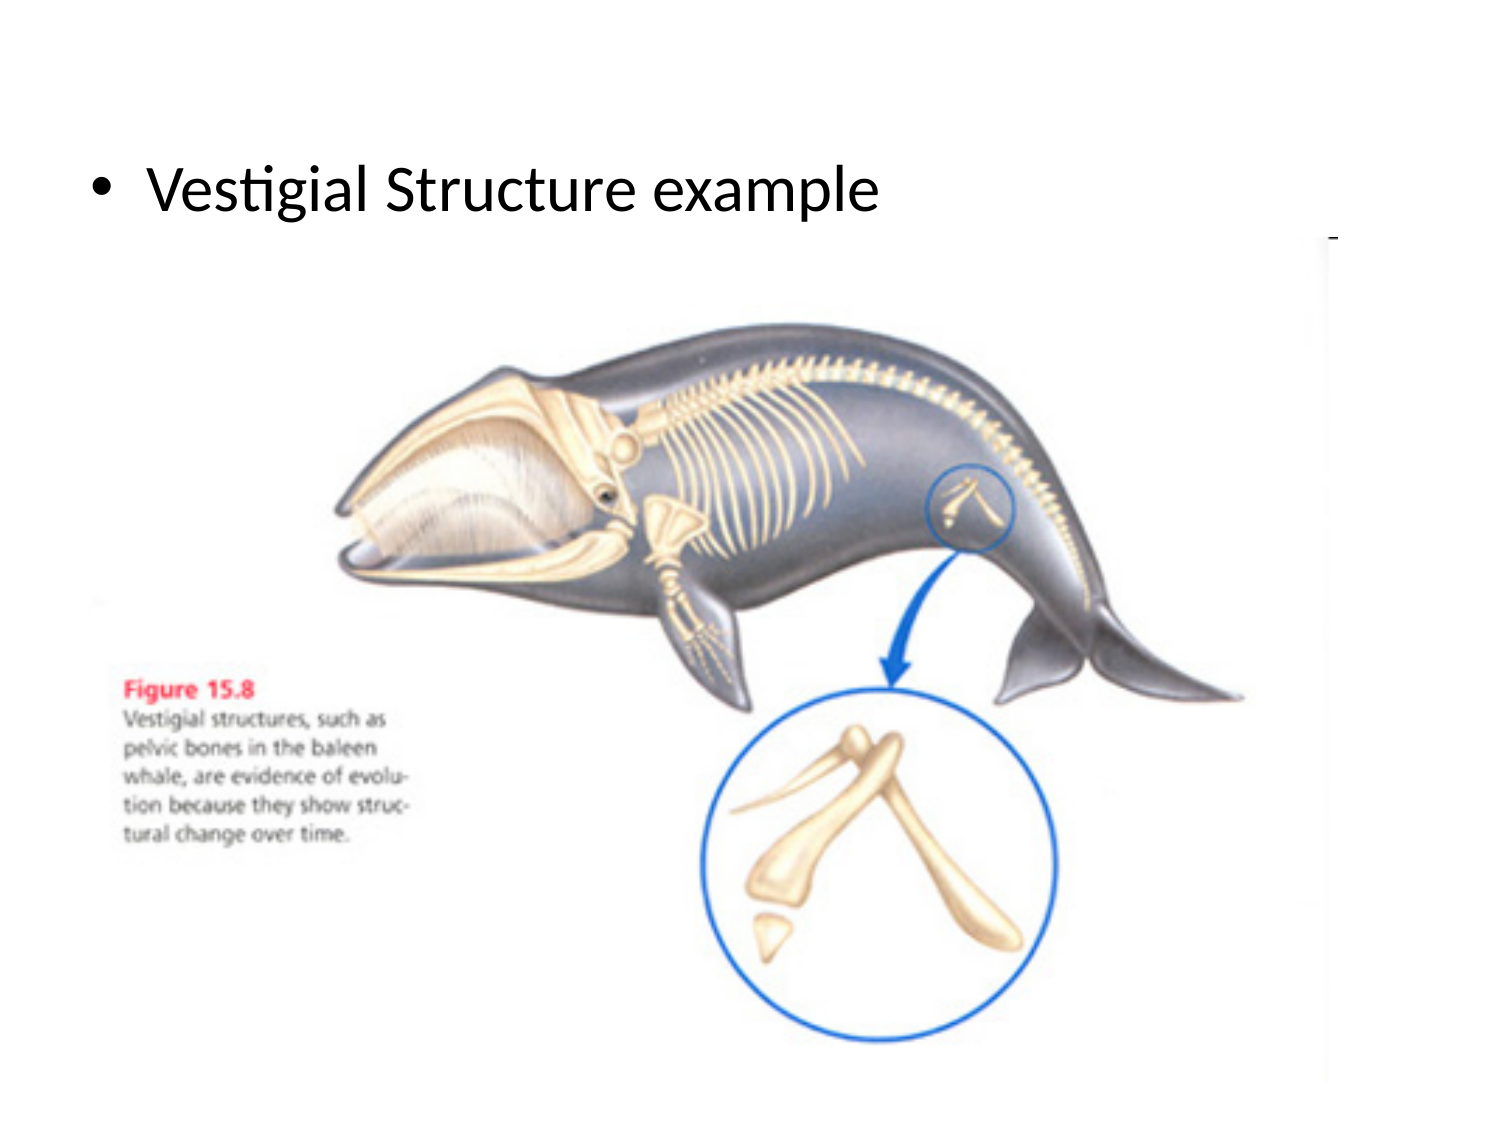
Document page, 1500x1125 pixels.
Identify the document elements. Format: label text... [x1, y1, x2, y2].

picture [74, 237, 1338, 1083]
list Vestigial Structure example [75, 137, 1425, 963]
